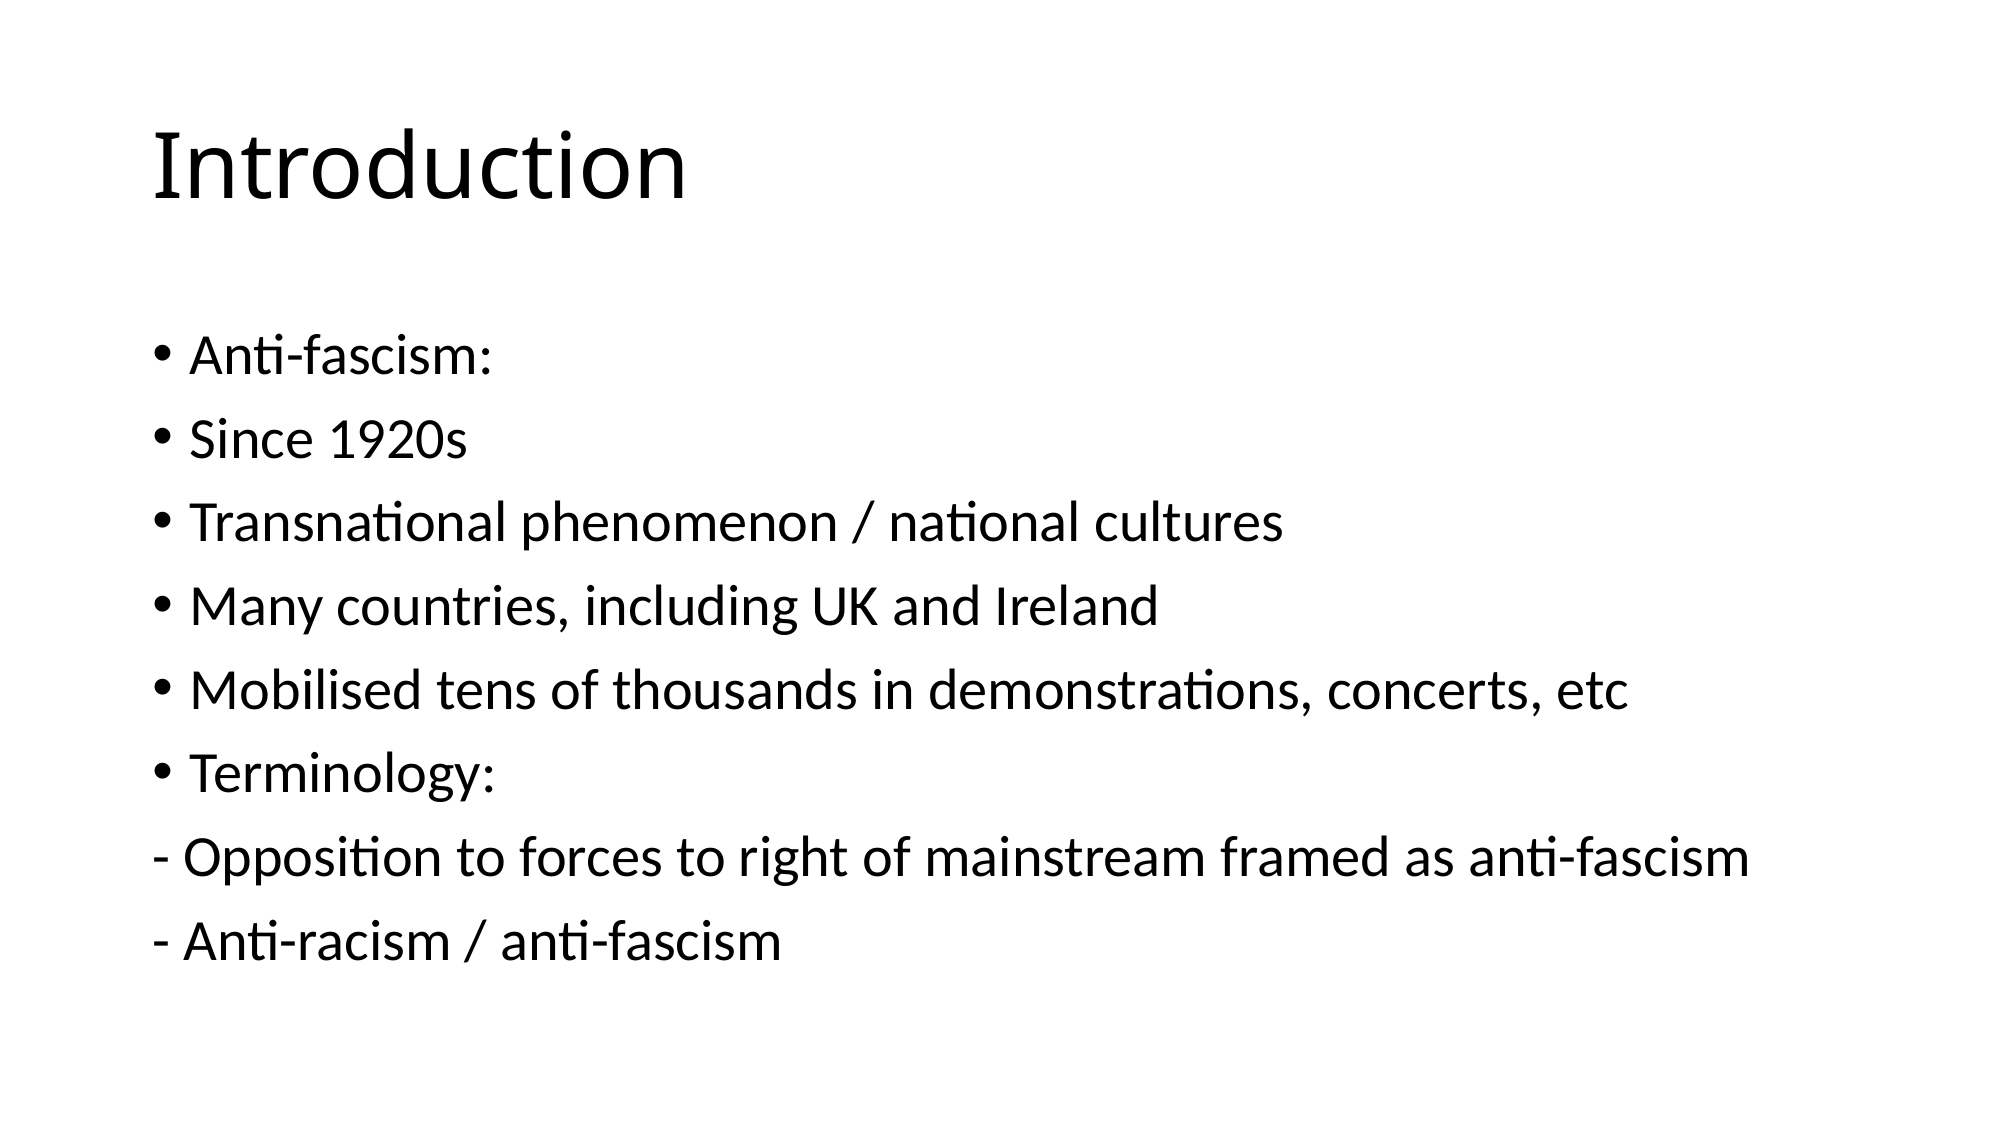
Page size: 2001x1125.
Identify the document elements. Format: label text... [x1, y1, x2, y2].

title Introduction [137, 59, 1863, 278]
list Anti-fascism: Since 1920s Transnational phenomenon / national cultures Many countries, including UK and Ireland Mobilised tens of thousands in demonstrations, concerts, etc Terminology: - Opposition to forces to right of mainstream framed as anti-fascism - Anti-racism / anti-fascism [137, 316, 1863, 1080]
